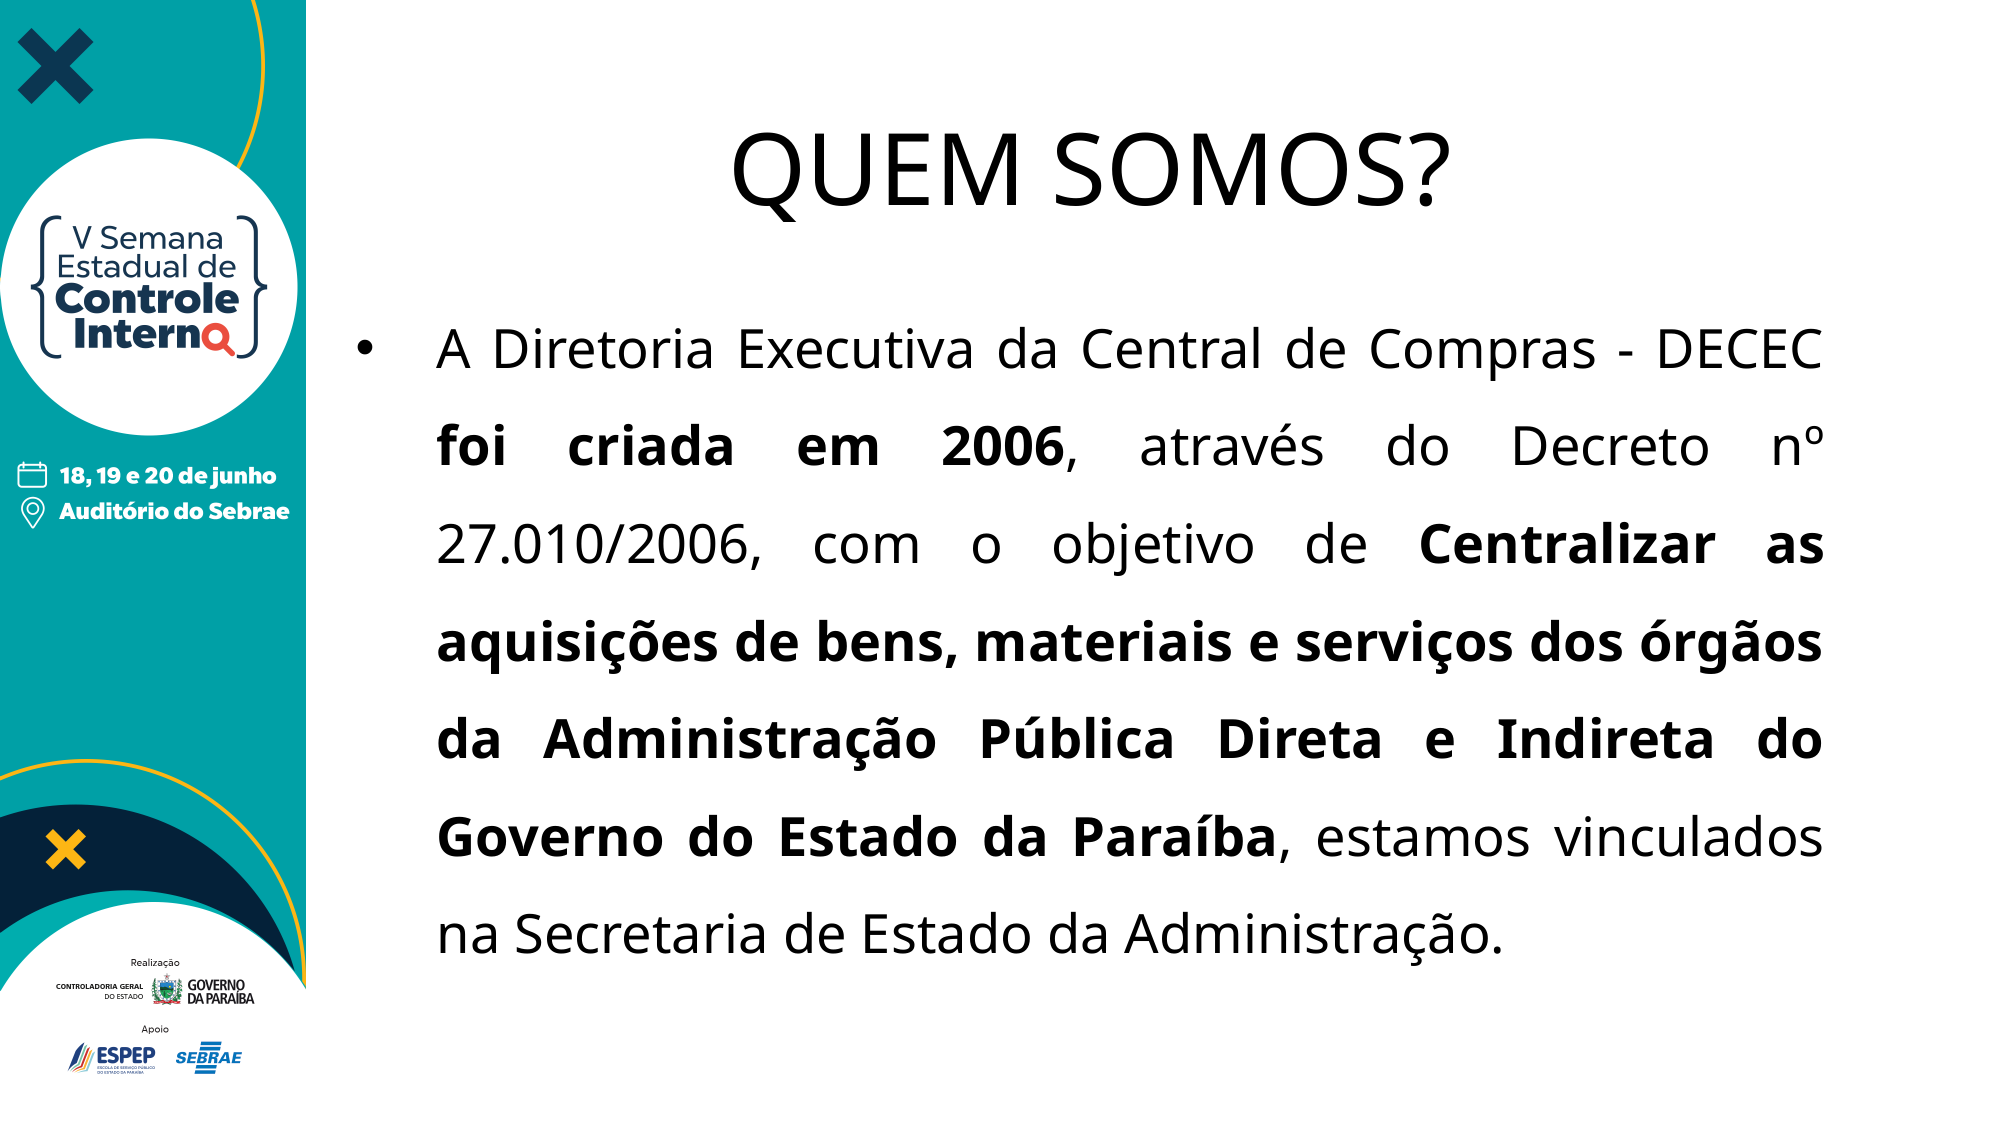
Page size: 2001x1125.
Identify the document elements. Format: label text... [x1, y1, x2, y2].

picture [0, 0, 2001, 1125]
subtitle A Diretoria Executiva da Central de Compras - DECEC foi criada em 2006, através do Decreto nº 27.010/2006, com o objetivo de Centralizar as aquisições de bens, materiais e serviços dos órgãos da Administração Pública Direta e Indireta do Governo do Estado da Paraíba, estamos vinculados na Secretaria de Estado da Administração. [340, 273, 1841, 991]
title QUEM SOMOS? [349, 50, 1832, 235]
